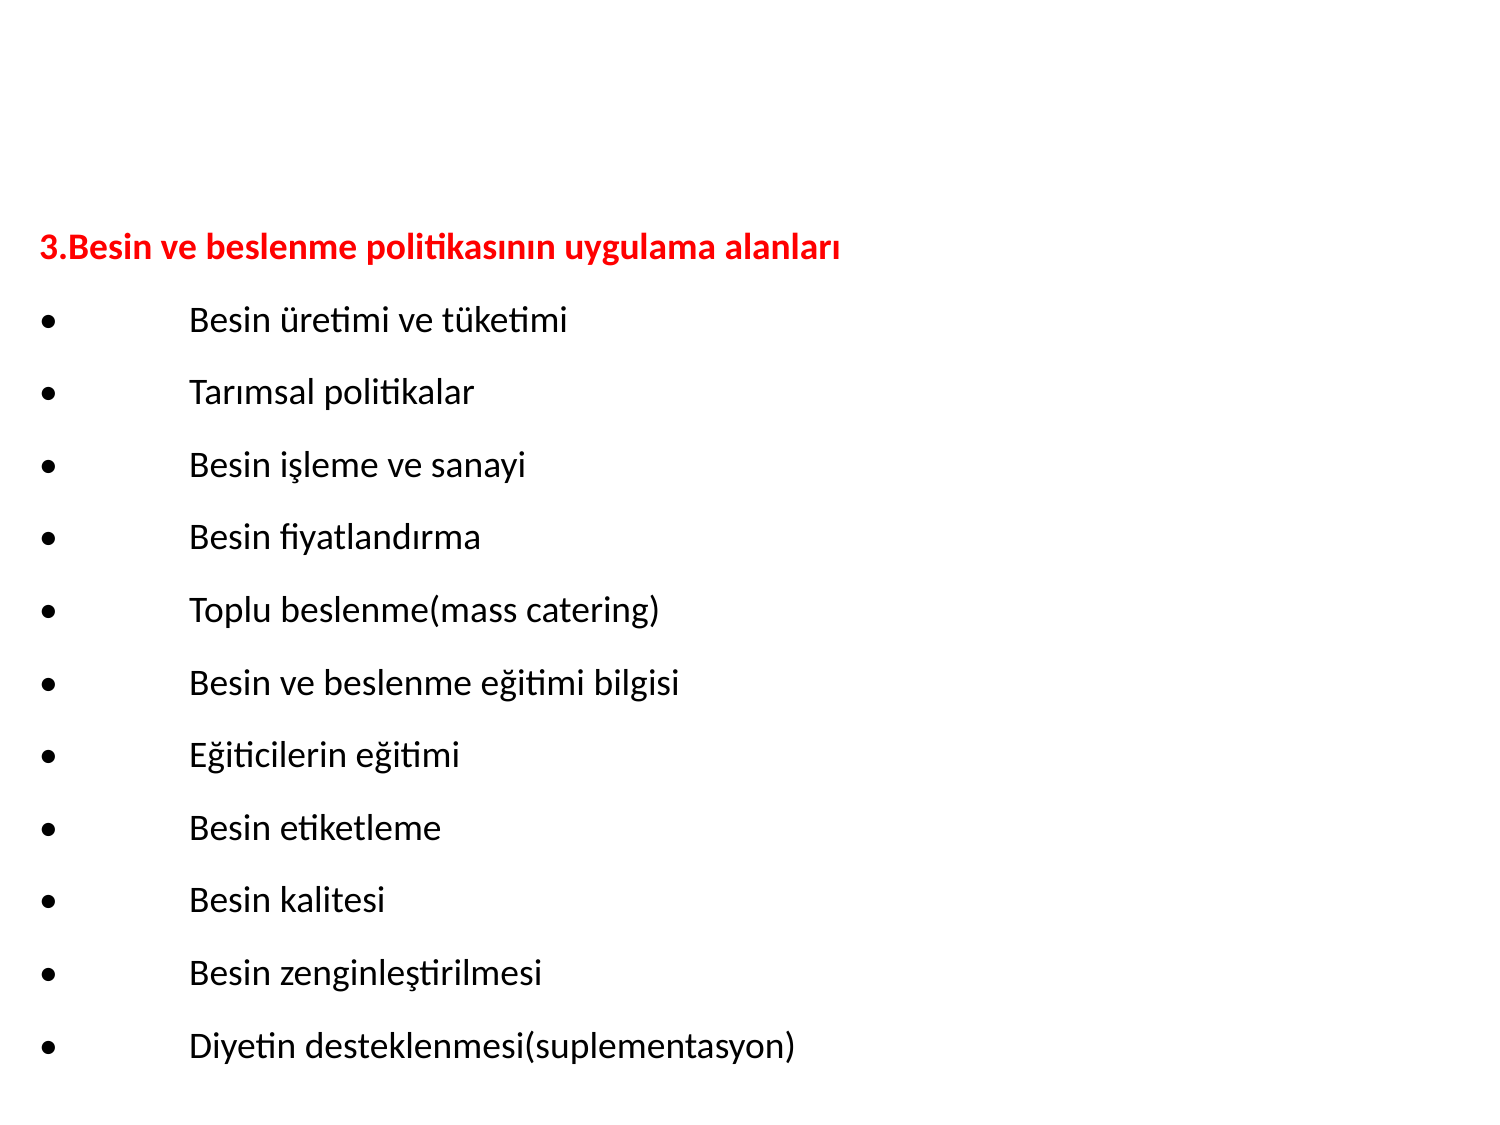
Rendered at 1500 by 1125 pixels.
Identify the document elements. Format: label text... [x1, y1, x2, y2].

text_box 3.Besin ve beslenme politikasının uygulama alanları • Besin üretimi ve tüketimi • Tarımsal politikalar • Besin işleme ve sanayi • Besin fiyatlandırma • Toplu beslenme(mass catering) • Besin ve beslenme eğitimi bilgisi • Eğiticilerin eğitimi • Besin etiketleme • Besin kalitesi • Besin zenginleştirilmesi • Diyetin desteklenmesi(suplementasyon) [24, 208, 1466, 1073]
